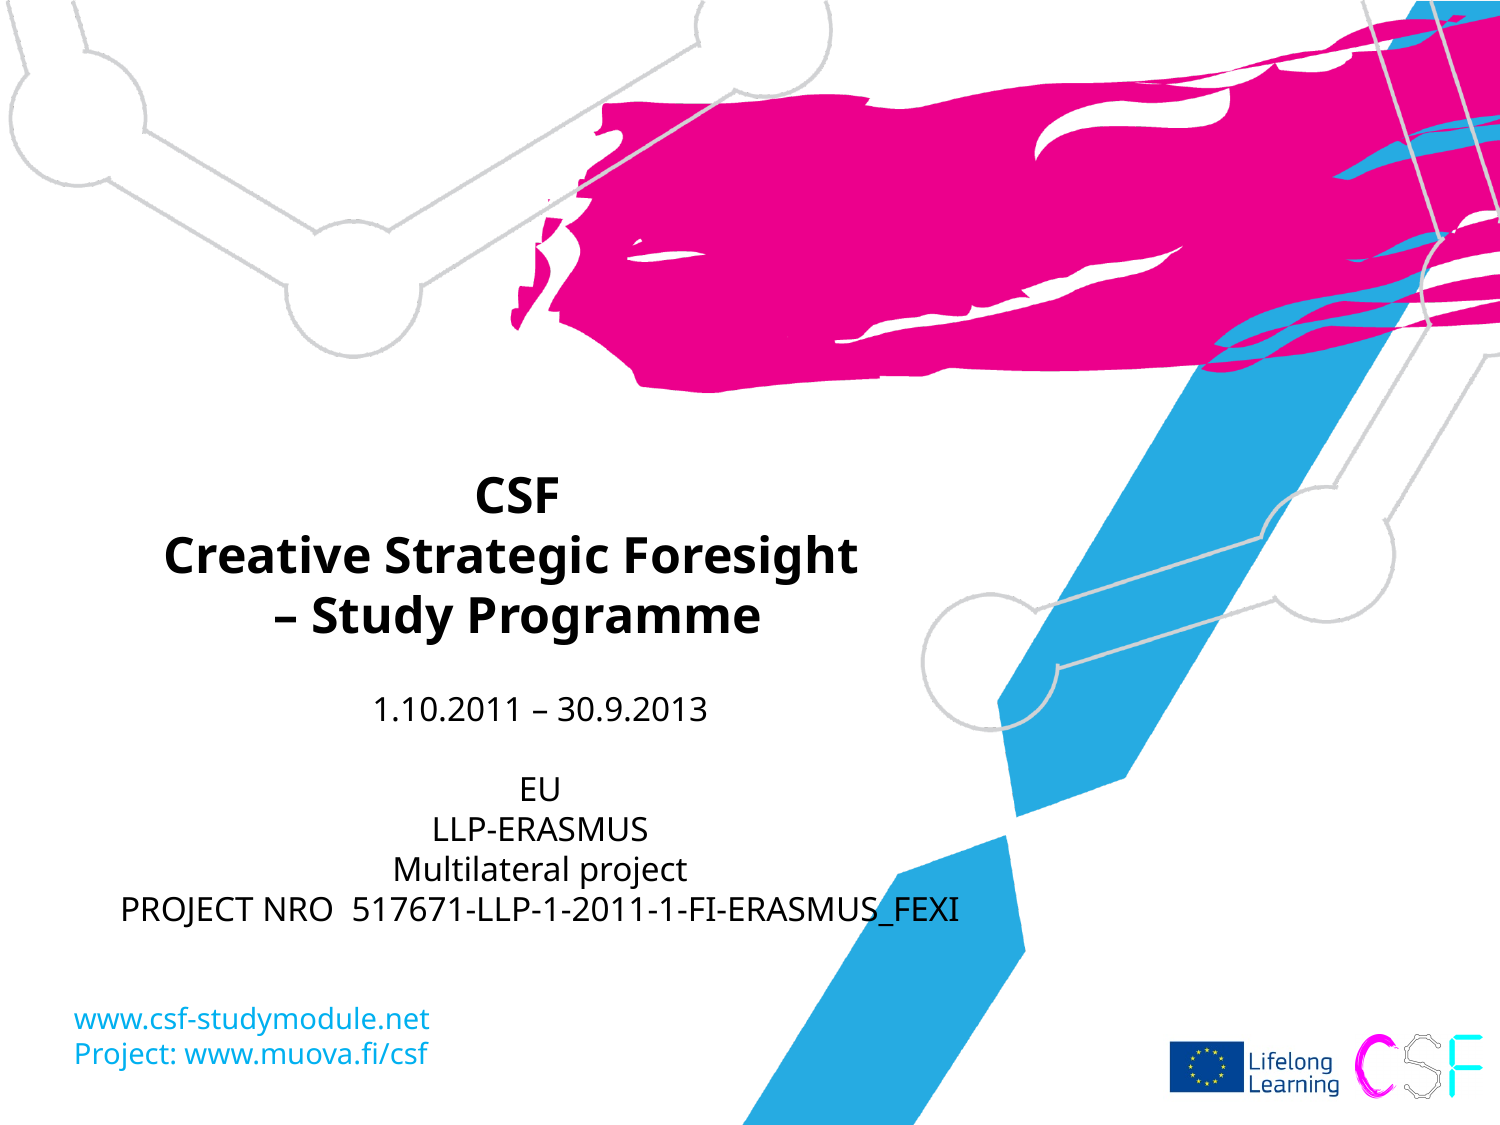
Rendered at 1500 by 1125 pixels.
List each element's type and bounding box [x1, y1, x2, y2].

text_box [1163, 1034, 1483, 1111]
picture [5, 0, 1500, 1125]
